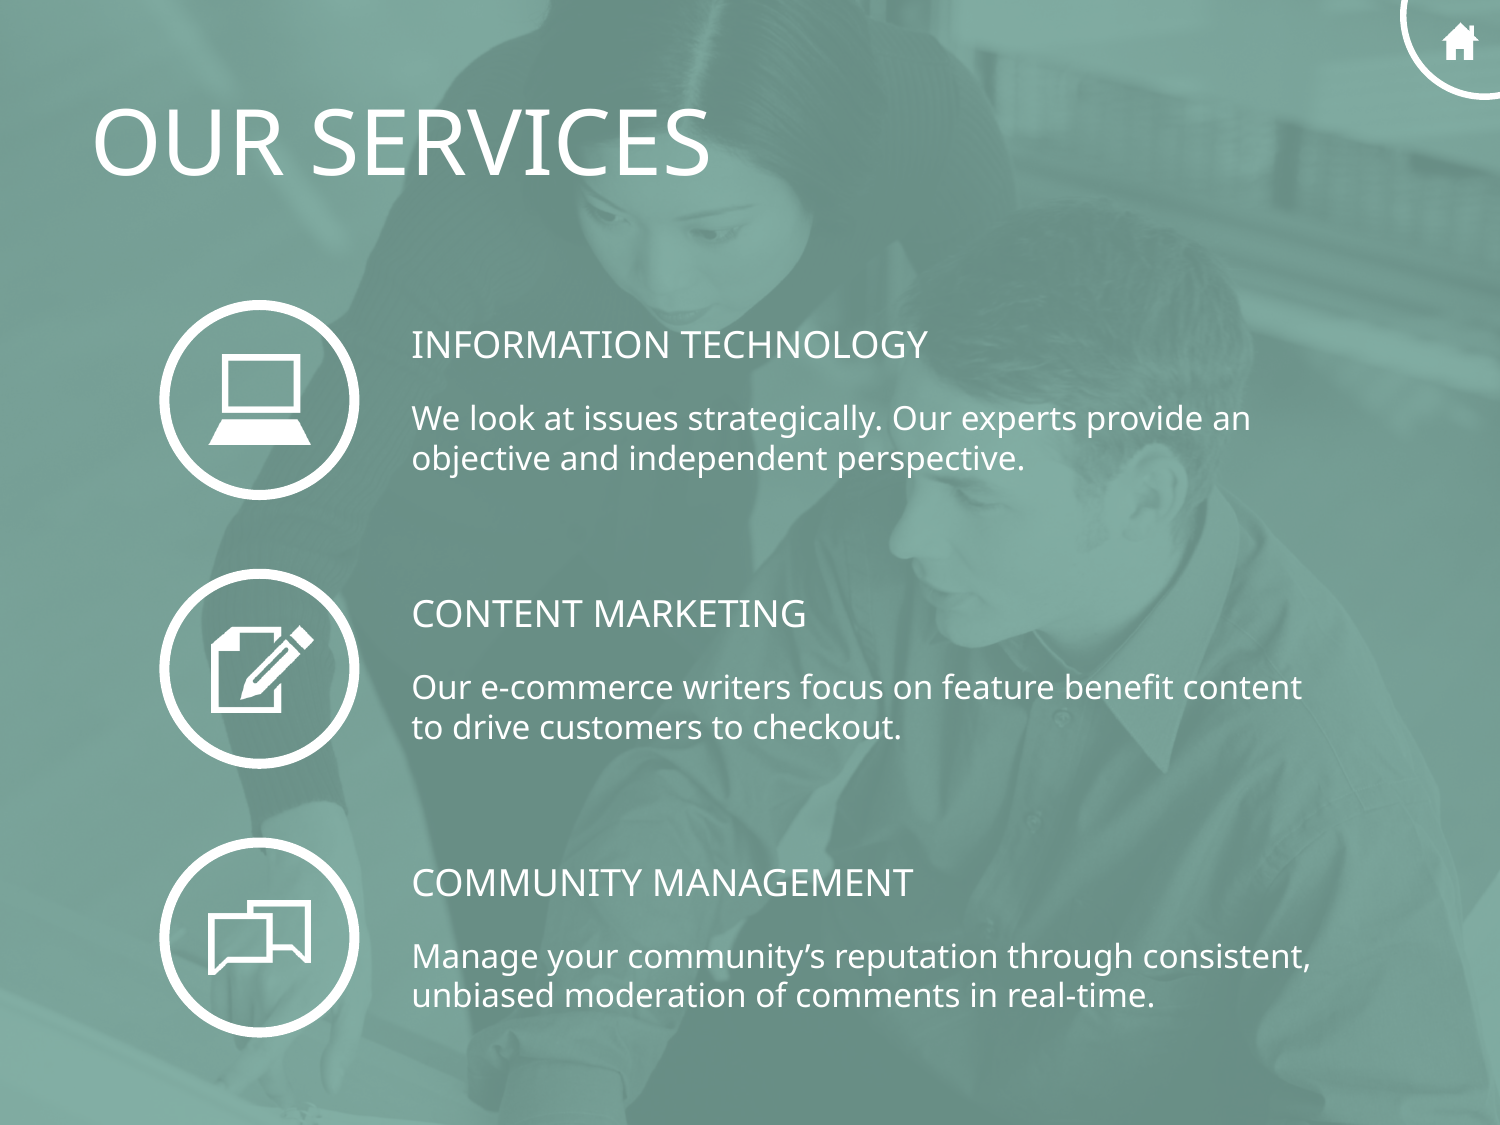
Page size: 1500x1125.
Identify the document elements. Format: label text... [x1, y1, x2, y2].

picture [207, 900, 311, 975]
text_box [157, 835, 362, 1040]
text_box [157, 566, 362, 771]
text_box INFORMATION TECHNOLOGY [396, 314, 1350, 374]
text_box [157, 297, 362, 503]
picture [207, 354, 311, 446]
text_box Manage your community’s reputation through consistent, unbiased moderation of comments in real-time. [396, 927, 1350, 1022]
text_box COMMUNITY MANAGEMENT [396, 851, 1350, 912]
text_box Our e-commerce writers focus on feature benefit content to drive customers to checkout. [396, 658, 1350, 754]
picture [210, 625, 314, 713]
text_box We look at issues strategically. Our experts provide an objective and independent perspective. [396, 389, 1350, 485]
picture [1441, 22, 1479, 60]
text_box CONTENT MARKETING [396, 582, 1350, 643]
title OUR SERVICES [75, 45, 1425, 233]
